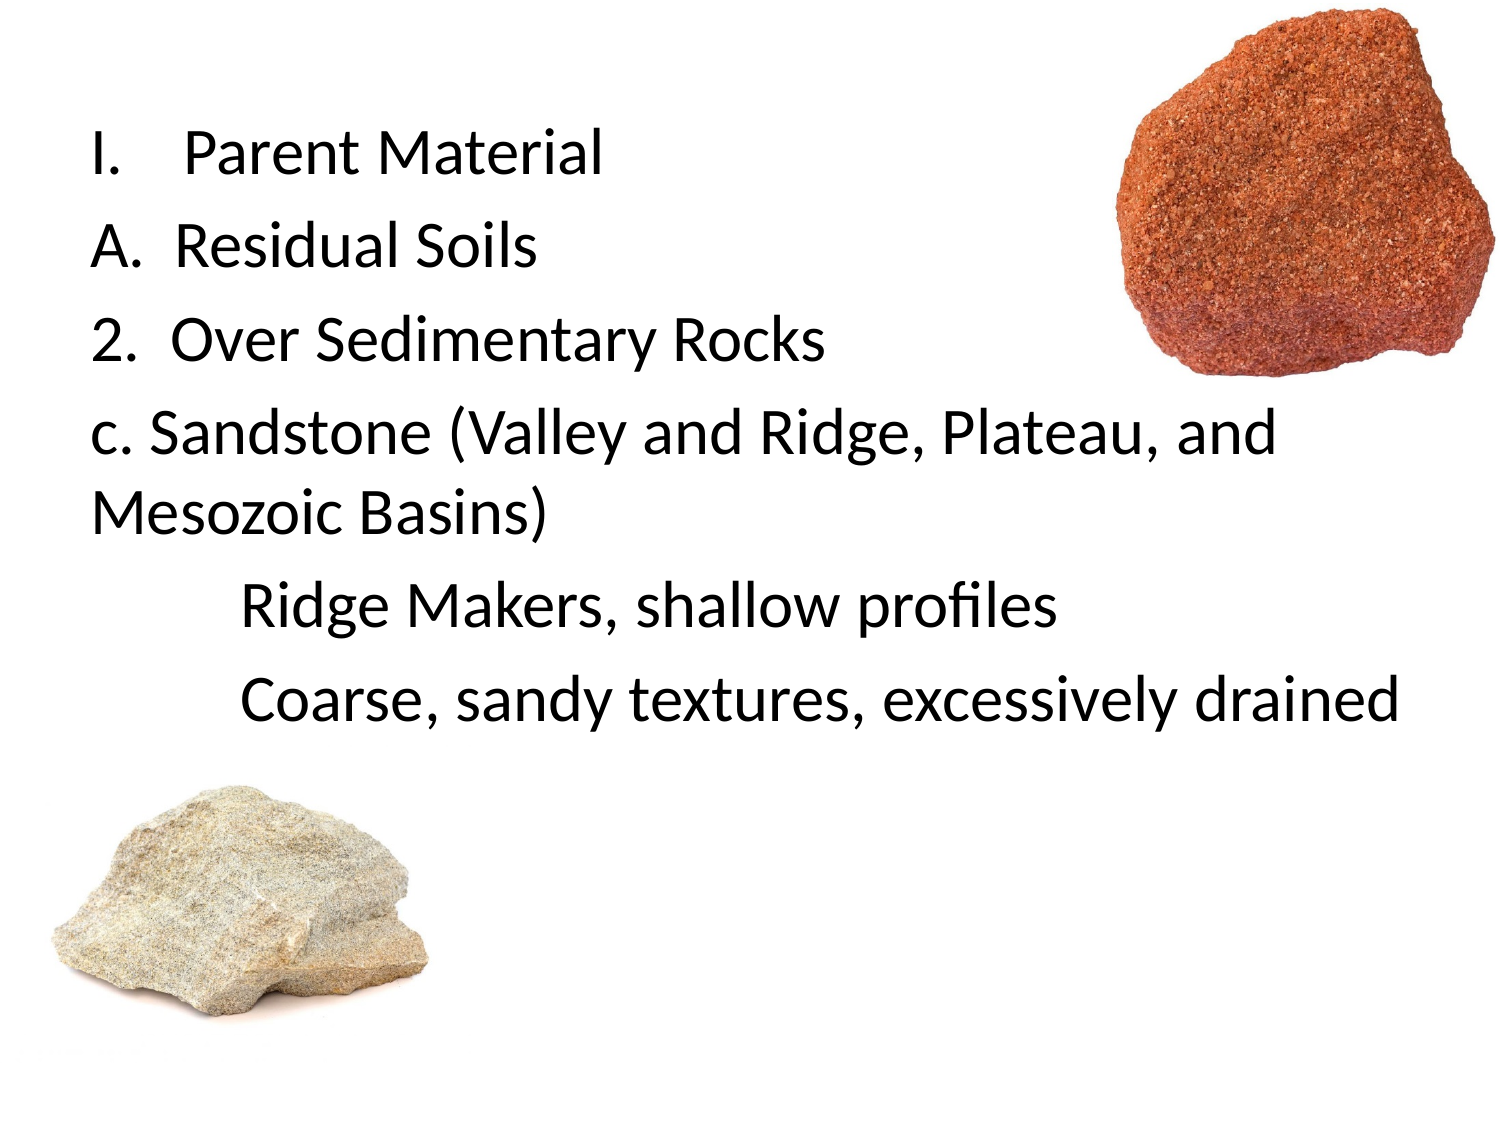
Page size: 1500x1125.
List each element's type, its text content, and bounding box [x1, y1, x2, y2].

picture [0, 745, 476, 1063]
list Parent Material Residual Soils 2. Over Sedimentary Rocks c. Sandstone (Valley and Ridge, Plateau, and Mesozoic Basins) Ridge Makers, shallow profiles Coarse, sandy textures, excessively drained [75, 99, 1425, 843]
picture [1112, 3, 1500, 381]
